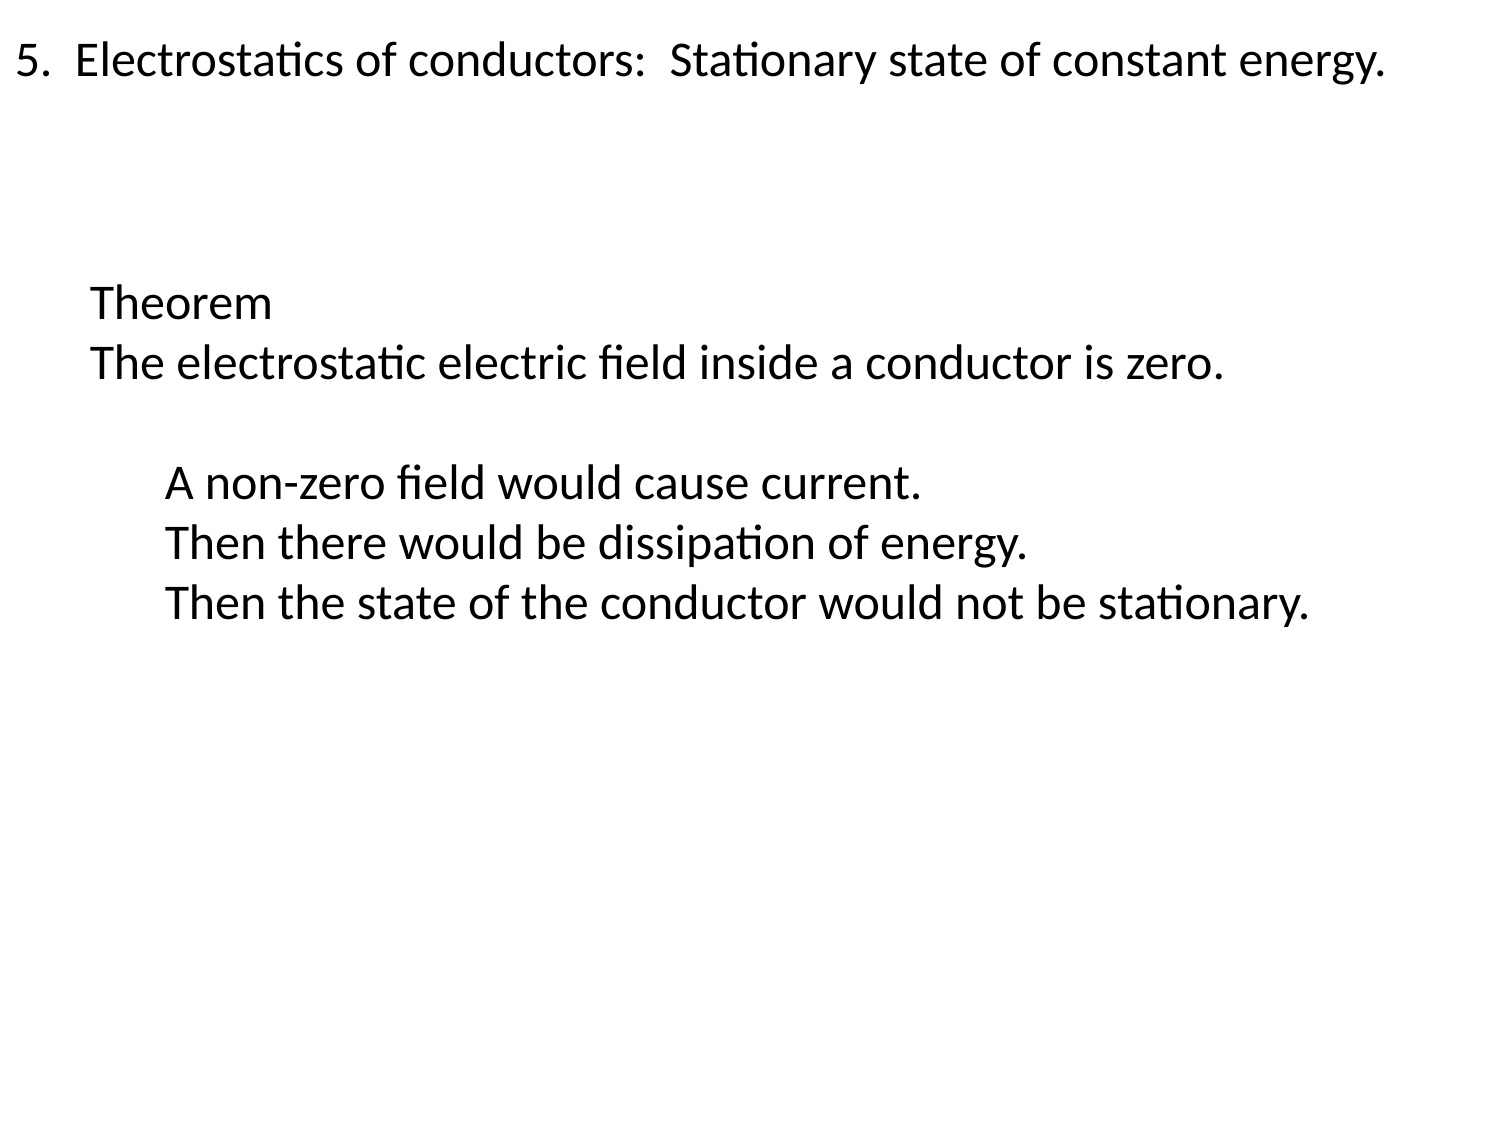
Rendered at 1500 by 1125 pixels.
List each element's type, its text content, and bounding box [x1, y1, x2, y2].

text_box 5. Electrostatics of conductors: Stationary state of constant energy. [0, 19, 1500, 95]
text_box Theorem The electrostatic electric field inside a conductor is zero. A non-zero field would cause current. Then there would be dissipation of energy. Then the state of the conductor would not be stationary. [75, 262, 1388, 698]
